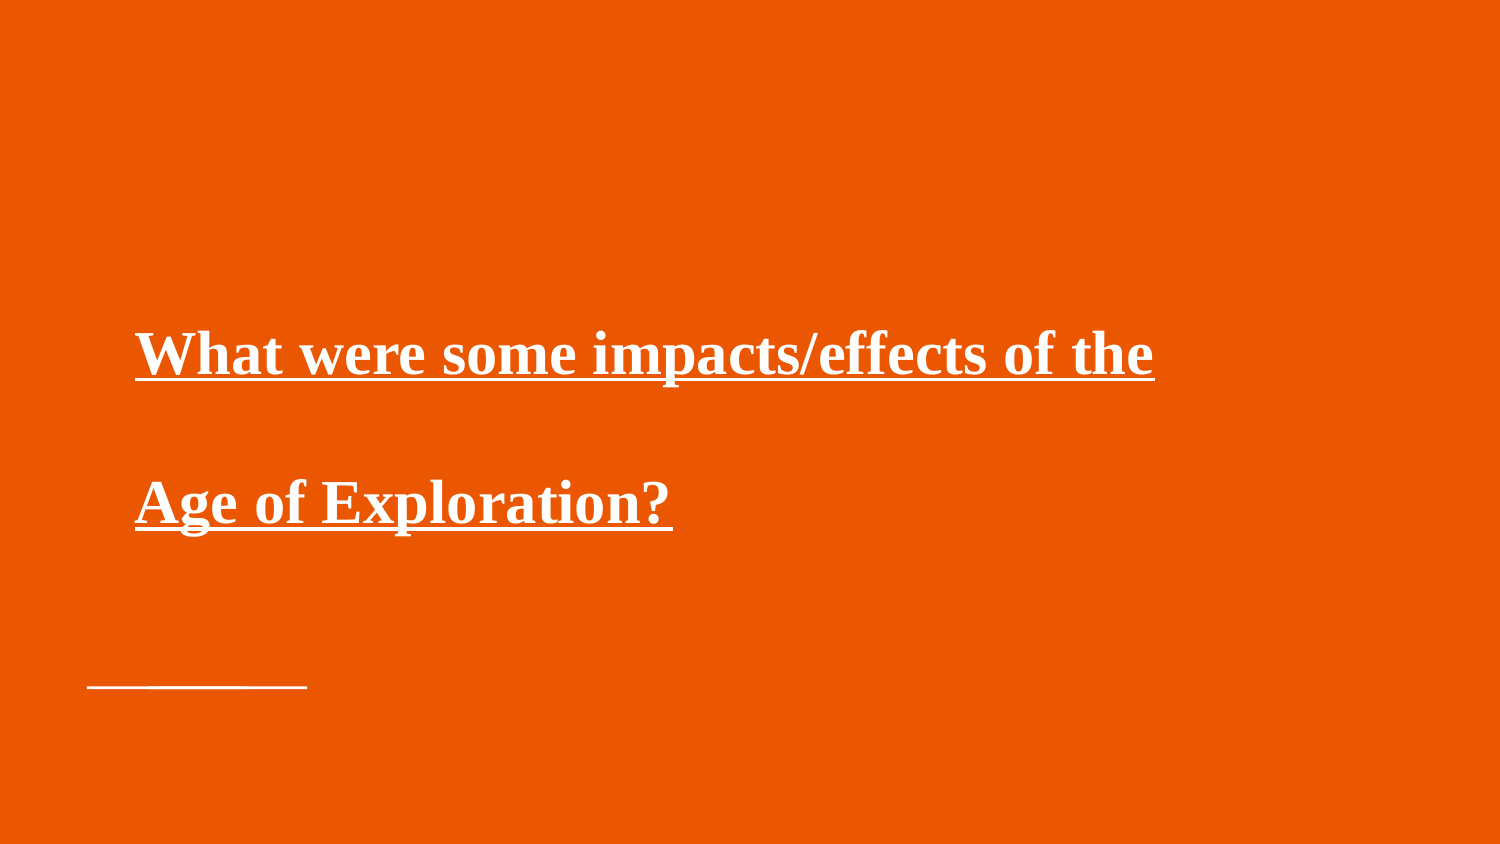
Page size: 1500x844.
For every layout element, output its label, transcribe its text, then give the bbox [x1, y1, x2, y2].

title What were some impacts/effects of the Age of Exploration? [119, 141, 1272, 632]
